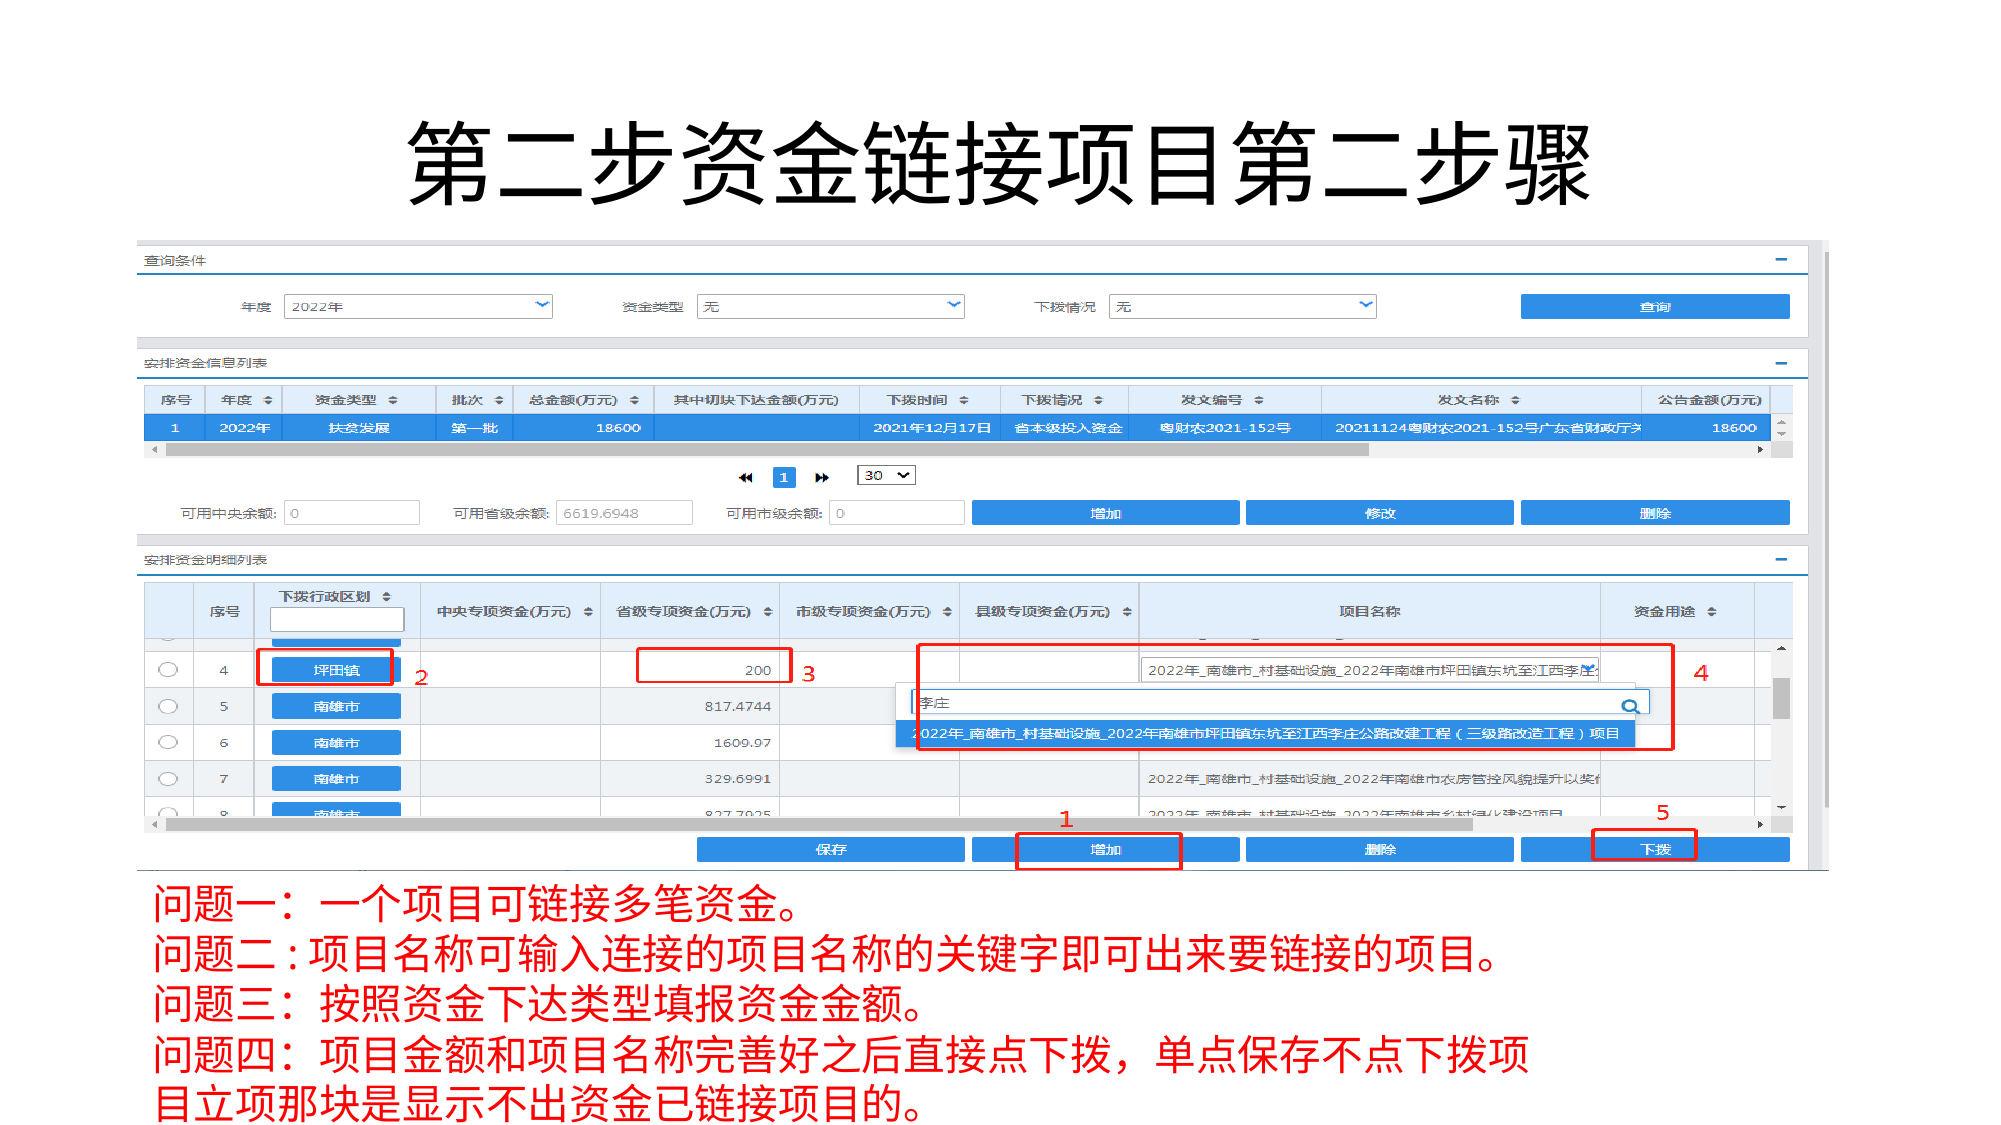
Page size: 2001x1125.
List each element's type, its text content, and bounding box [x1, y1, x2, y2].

title 第二步资金链接项目第二步骤 [137, 59, 1863, 278]
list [137, 240, 1829, 871]
text_box 问题一：一个项目可链接多笔资金。 问题二:项目名称可输入连接的项目名称的关键字即可出来要链接的项目。 问题三：按照资金下达类型填报资金金额。 问题四：项目金额和项目名称完善好之后直接点下拨，单点保存不点下拨项目立项那块是显示不出资金已链接项目的。 [137, 871, 1565, 1125]
